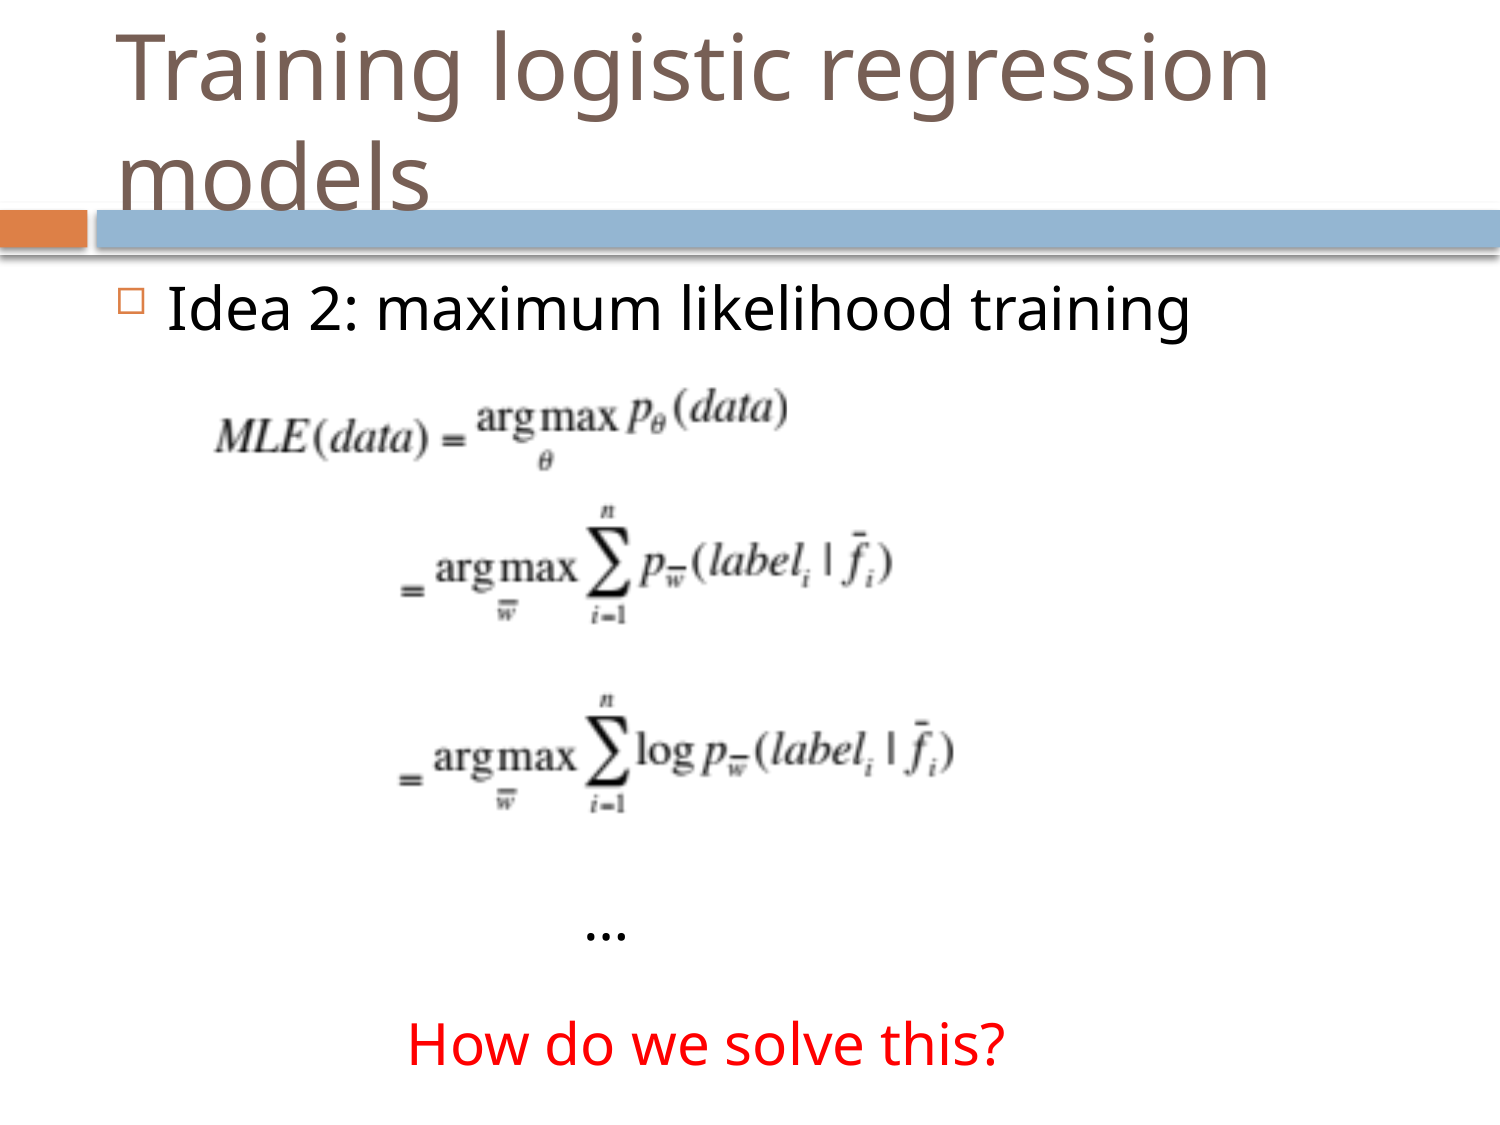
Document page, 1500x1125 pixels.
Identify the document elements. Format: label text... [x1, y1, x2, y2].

text_box How do we solve this? [392, 999, 1097, 1085]
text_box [391, 681, 954, 872]
title Training logistic regression models [100, 37, 1438, 200]
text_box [393, 492, 893, 681]
list Idea 2: maximum likelihood training [100, 262, 1438, 1000]
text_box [206, 380, 788, 494]
text_box … [568, 881, 776, 960]
